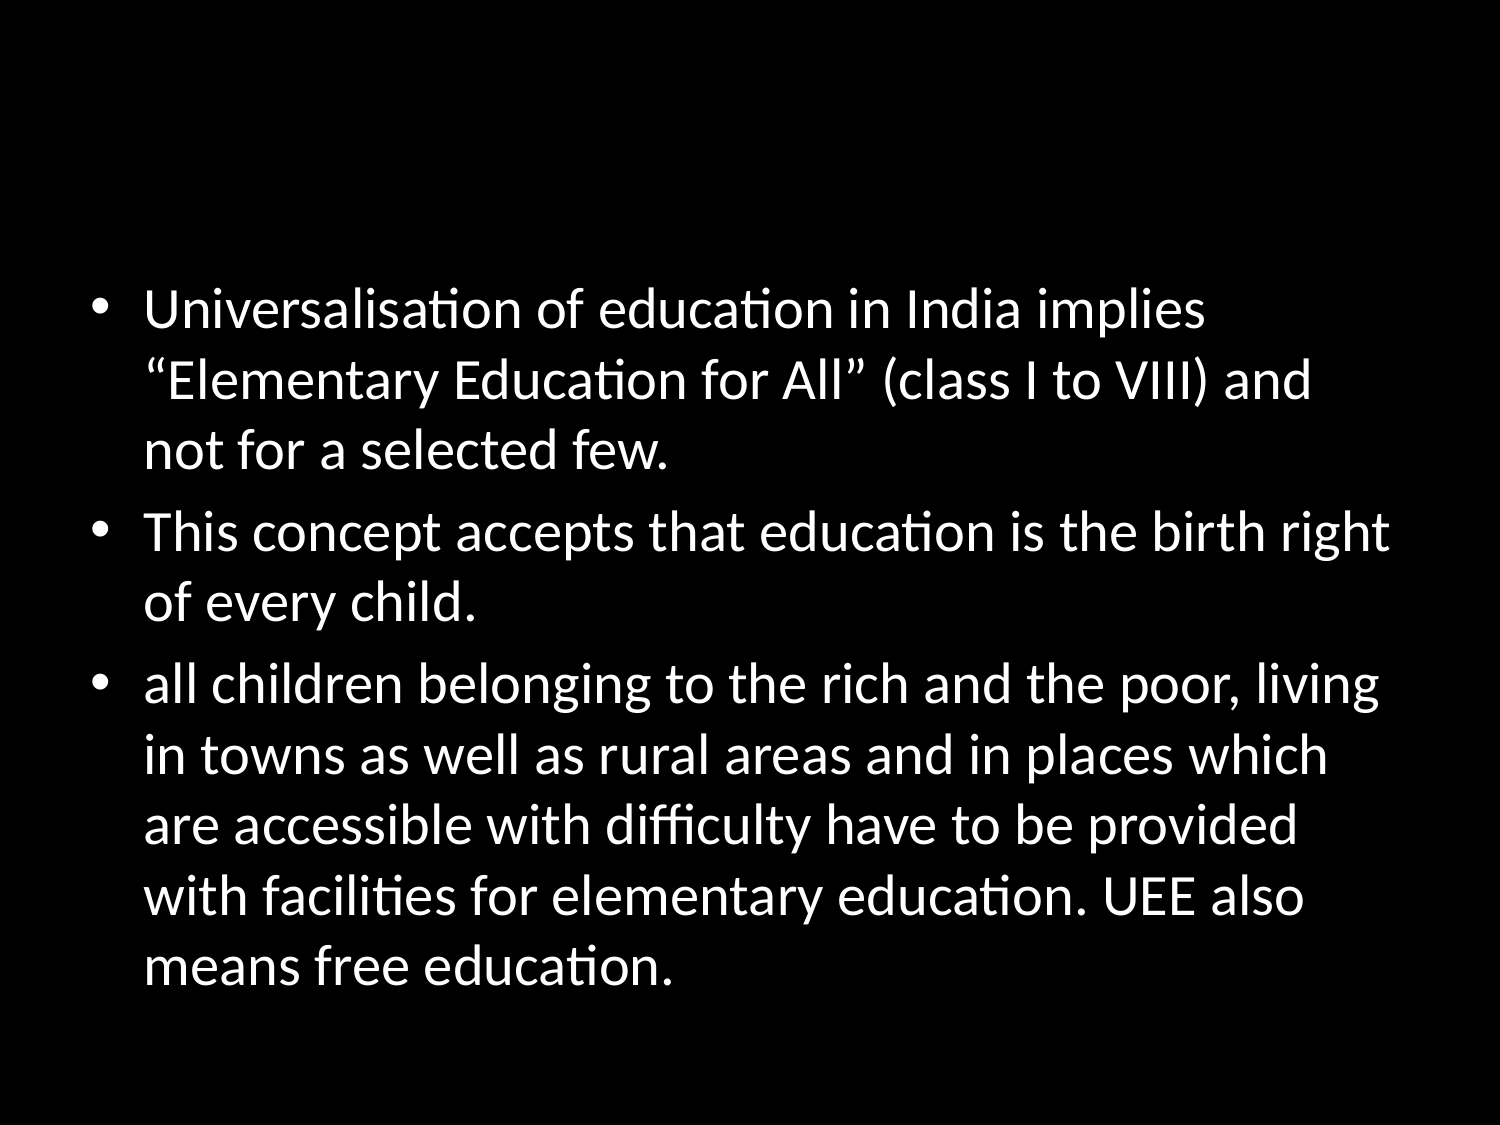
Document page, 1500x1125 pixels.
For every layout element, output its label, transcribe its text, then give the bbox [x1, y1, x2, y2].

list Universalisation of education in India implies “Elementary Education for All” (class I to VIII) and not for a selected few. This concept accepts that education is the birth right of every child. all children belonging to the rich and the poor, living in towns as well as rural areas and in places which are accessible with difficulty have to be provided with facilities for elementary education. UEE also means free education. [75, 262, 1425, 1005]
